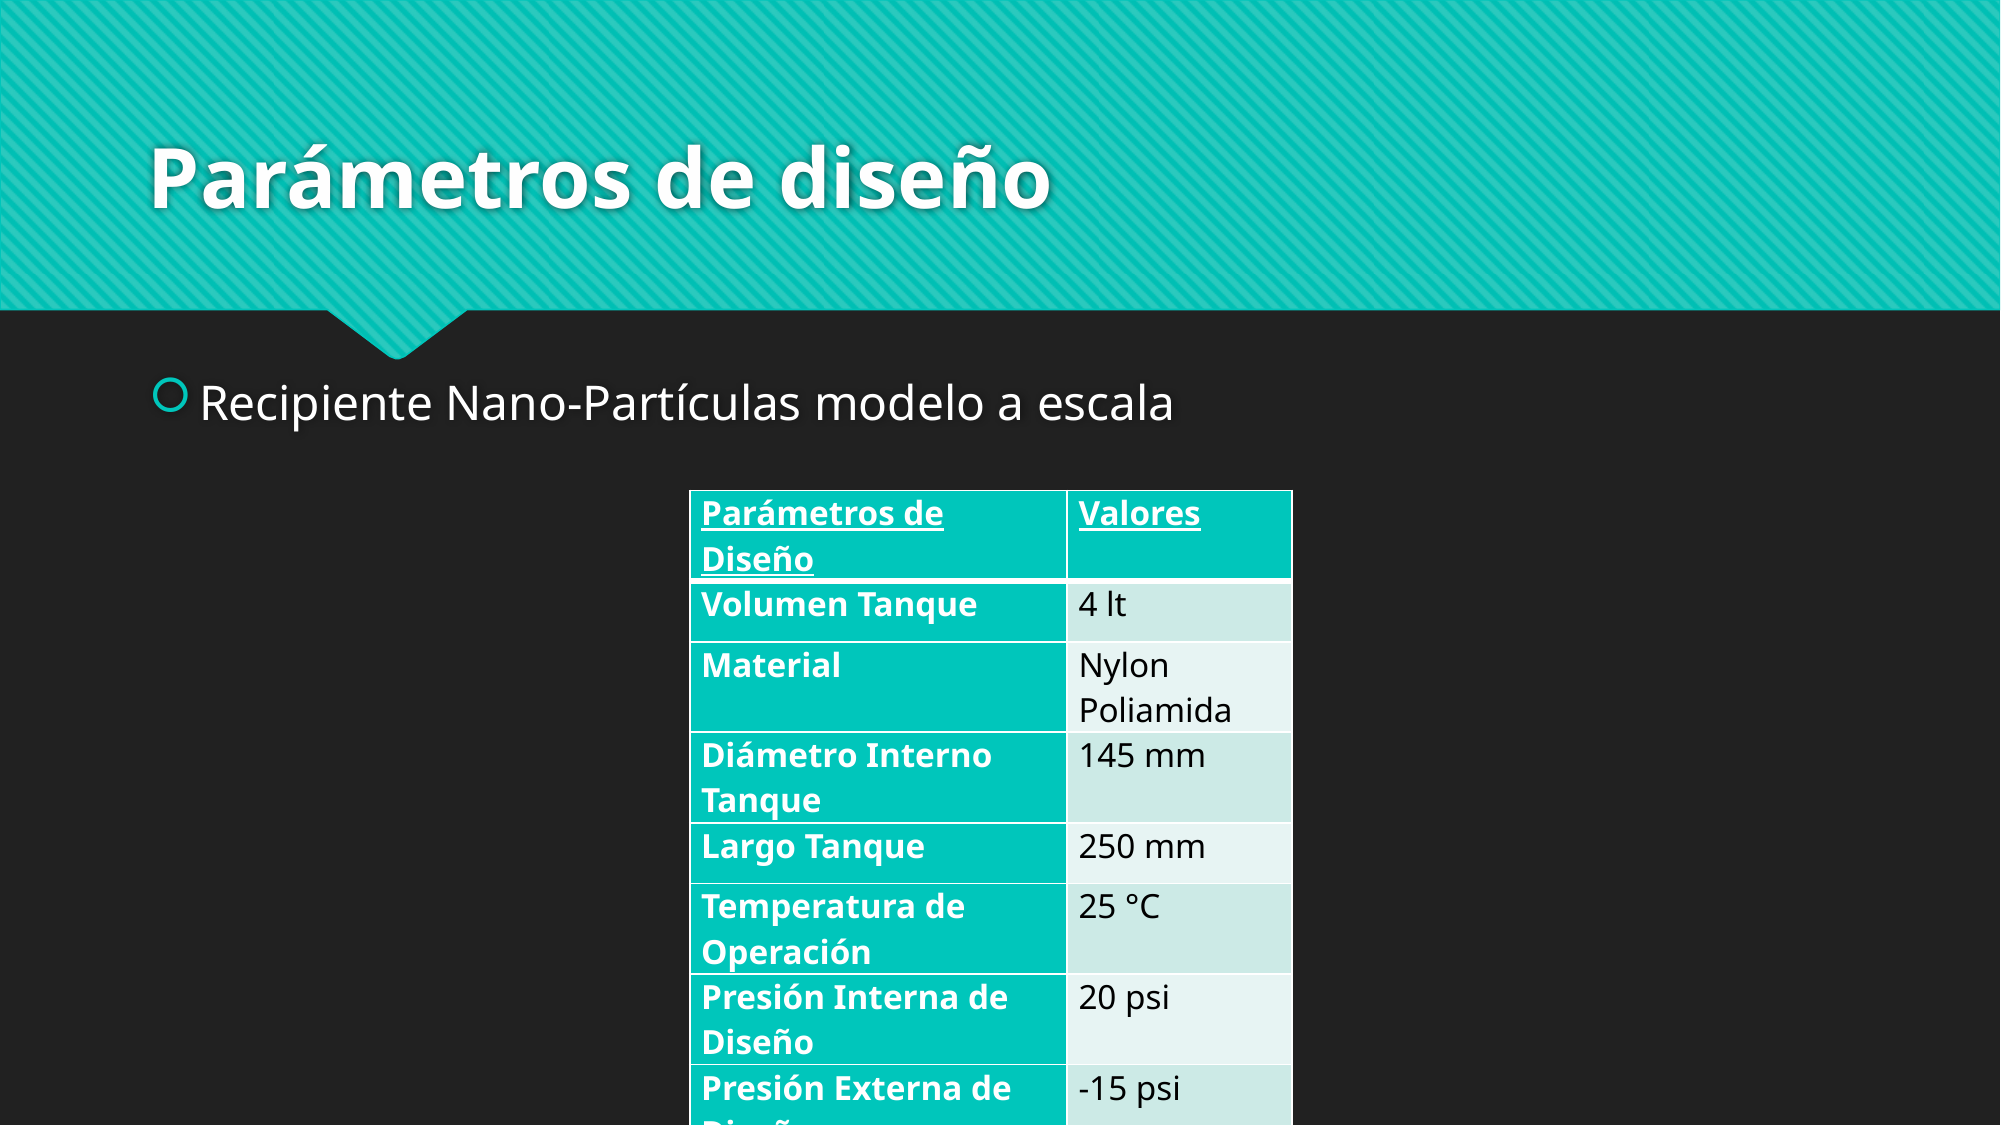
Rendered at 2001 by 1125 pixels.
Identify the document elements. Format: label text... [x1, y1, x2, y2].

list Recipiente Nano-Partículas modelo a escala [134, 364, 1917, 438]
table_cell Material [691, 643, 1066, 731]
table_cell Temperatura de Operación [691, 884, 1066, 973]
table_cell 250 mm [1068, 824, 1291, 883]
table_cell 25 °C [1068, 884, 1291, 973]
table_cell 20 psi [1068, 975, 1291, 1064]
table_cell Nylon Poliamida [1068, 643, 1291, 731]
table_header Parámetros de Diseño [691, 491, 1066, 578]
table_cell 145 mm [1068, 733, 1291, 822]
table_cell Presión Interna de Diseño [691, 975, 1066, 1064]
table_cell Largo Tanque [691, 824, 1066, 883]
table_cell 4 lt [1068, 584, 1291, 641]
table_cell Presión Externa de Diseño [691, 1065, 1066, 1125]
table_cell Diámetro Interno Tanque [691, 733, 1066, 822]
table_header Valores [1068, 491, 1291, 578]
table_cell -15 psi [1068, 1065, 1291, 1125]
title Parámetros de diseño [132, 73, 1868, 233]
table_cell Volumen Tanque [691, 584, 1066, 641]
